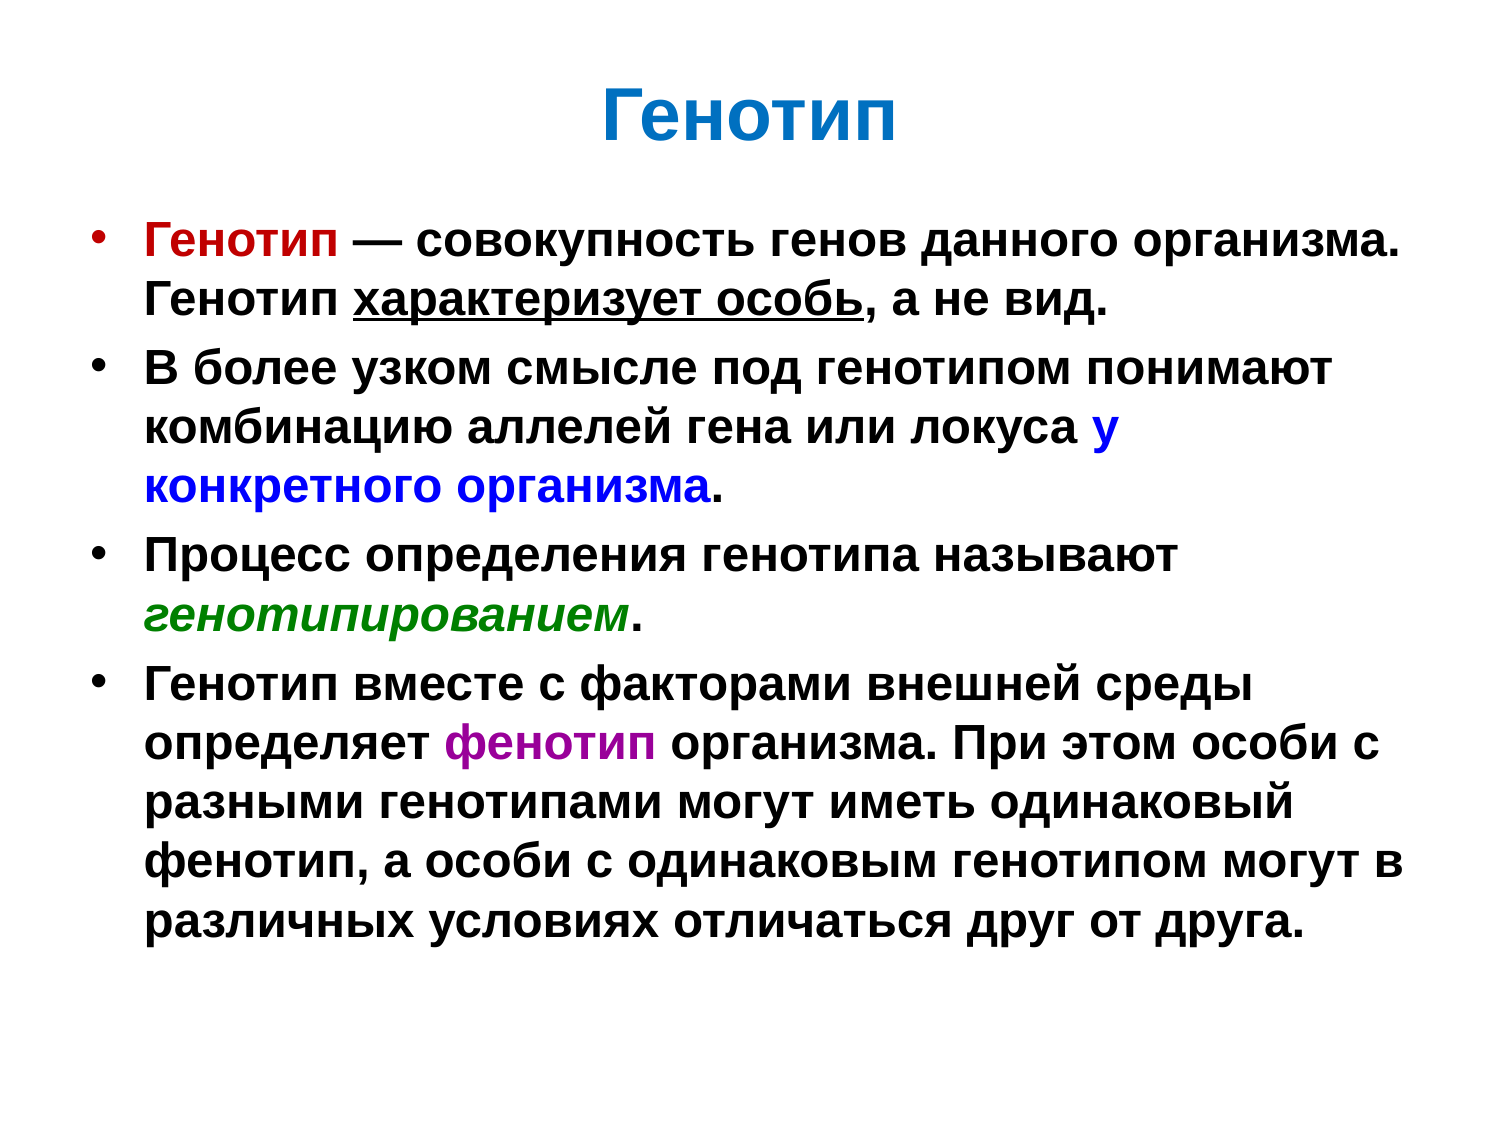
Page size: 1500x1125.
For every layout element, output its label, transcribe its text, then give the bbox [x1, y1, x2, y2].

title Генотип [75, 45, 1425, 176]
list Генотип — совокупность генов данного организма. Генотип характеризует особь, а не вид. В более узком смысле под генотипом понимают комбинацию аллелей гена или локуса у конкретного организма. Процесс определения генотипа называют генотипированием. Генотип вместе с факторами внешней среды определяет фенотип организма. При этом особи с разными генотипами могут иметь одинаковый фенотип, а особи с одинаковым генотипом могут в различных условиях отличаться друг от друга. [75, 199, 1425, 1005]
